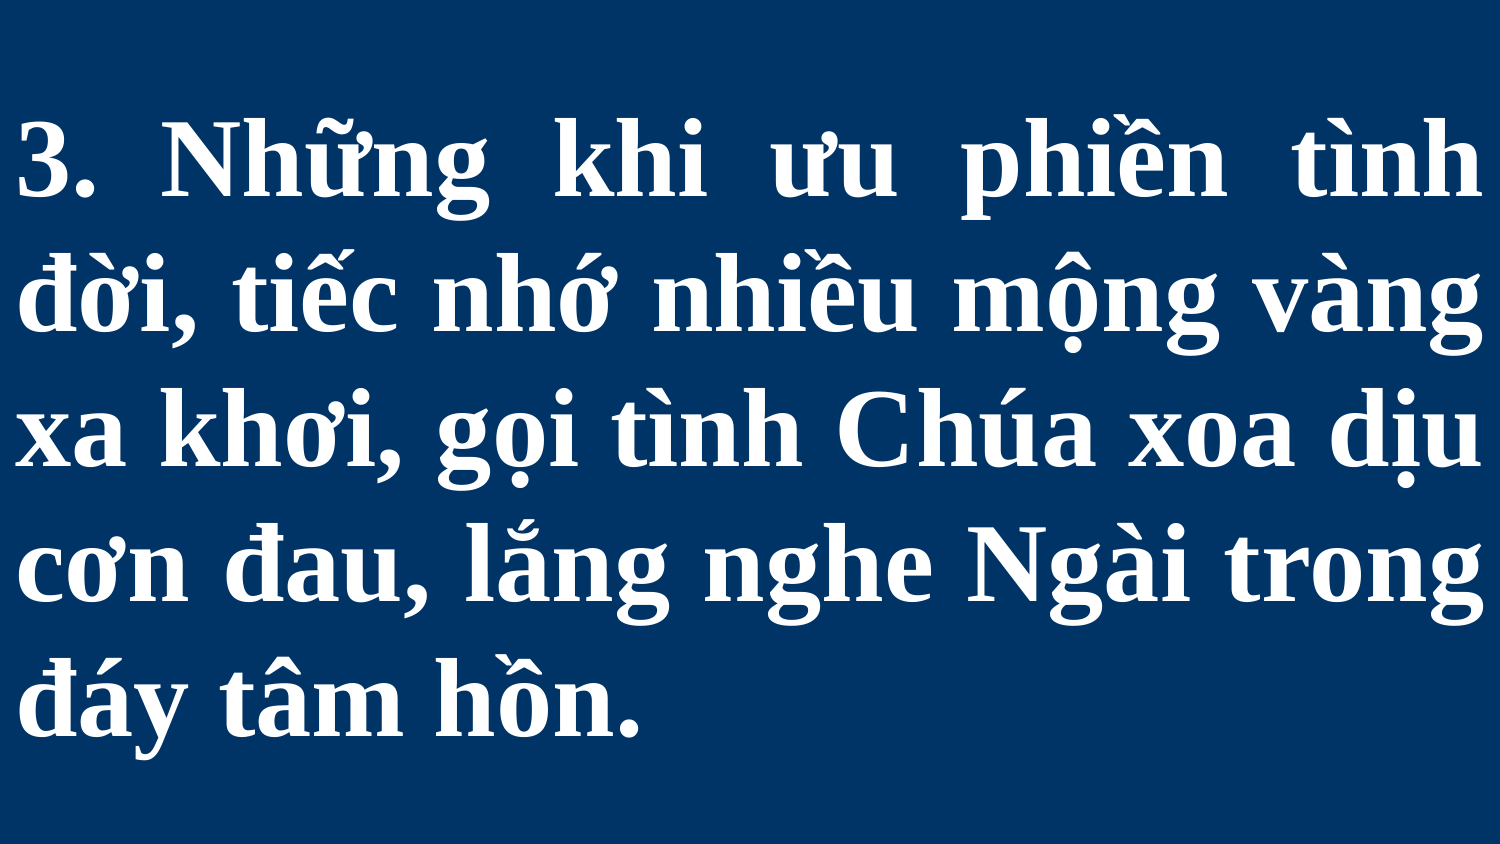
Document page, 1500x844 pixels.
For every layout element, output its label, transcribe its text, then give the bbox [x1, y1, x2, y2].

title 3. Những khi ưu phiền tình đời, tiếc nhớ nhiều mộng vàng xa khơi, gọi tình Chúa xoa dịu cơn đau, lắng nghe Ngài trong đáy tâm hồn. [0, 0, 1500, 844]
